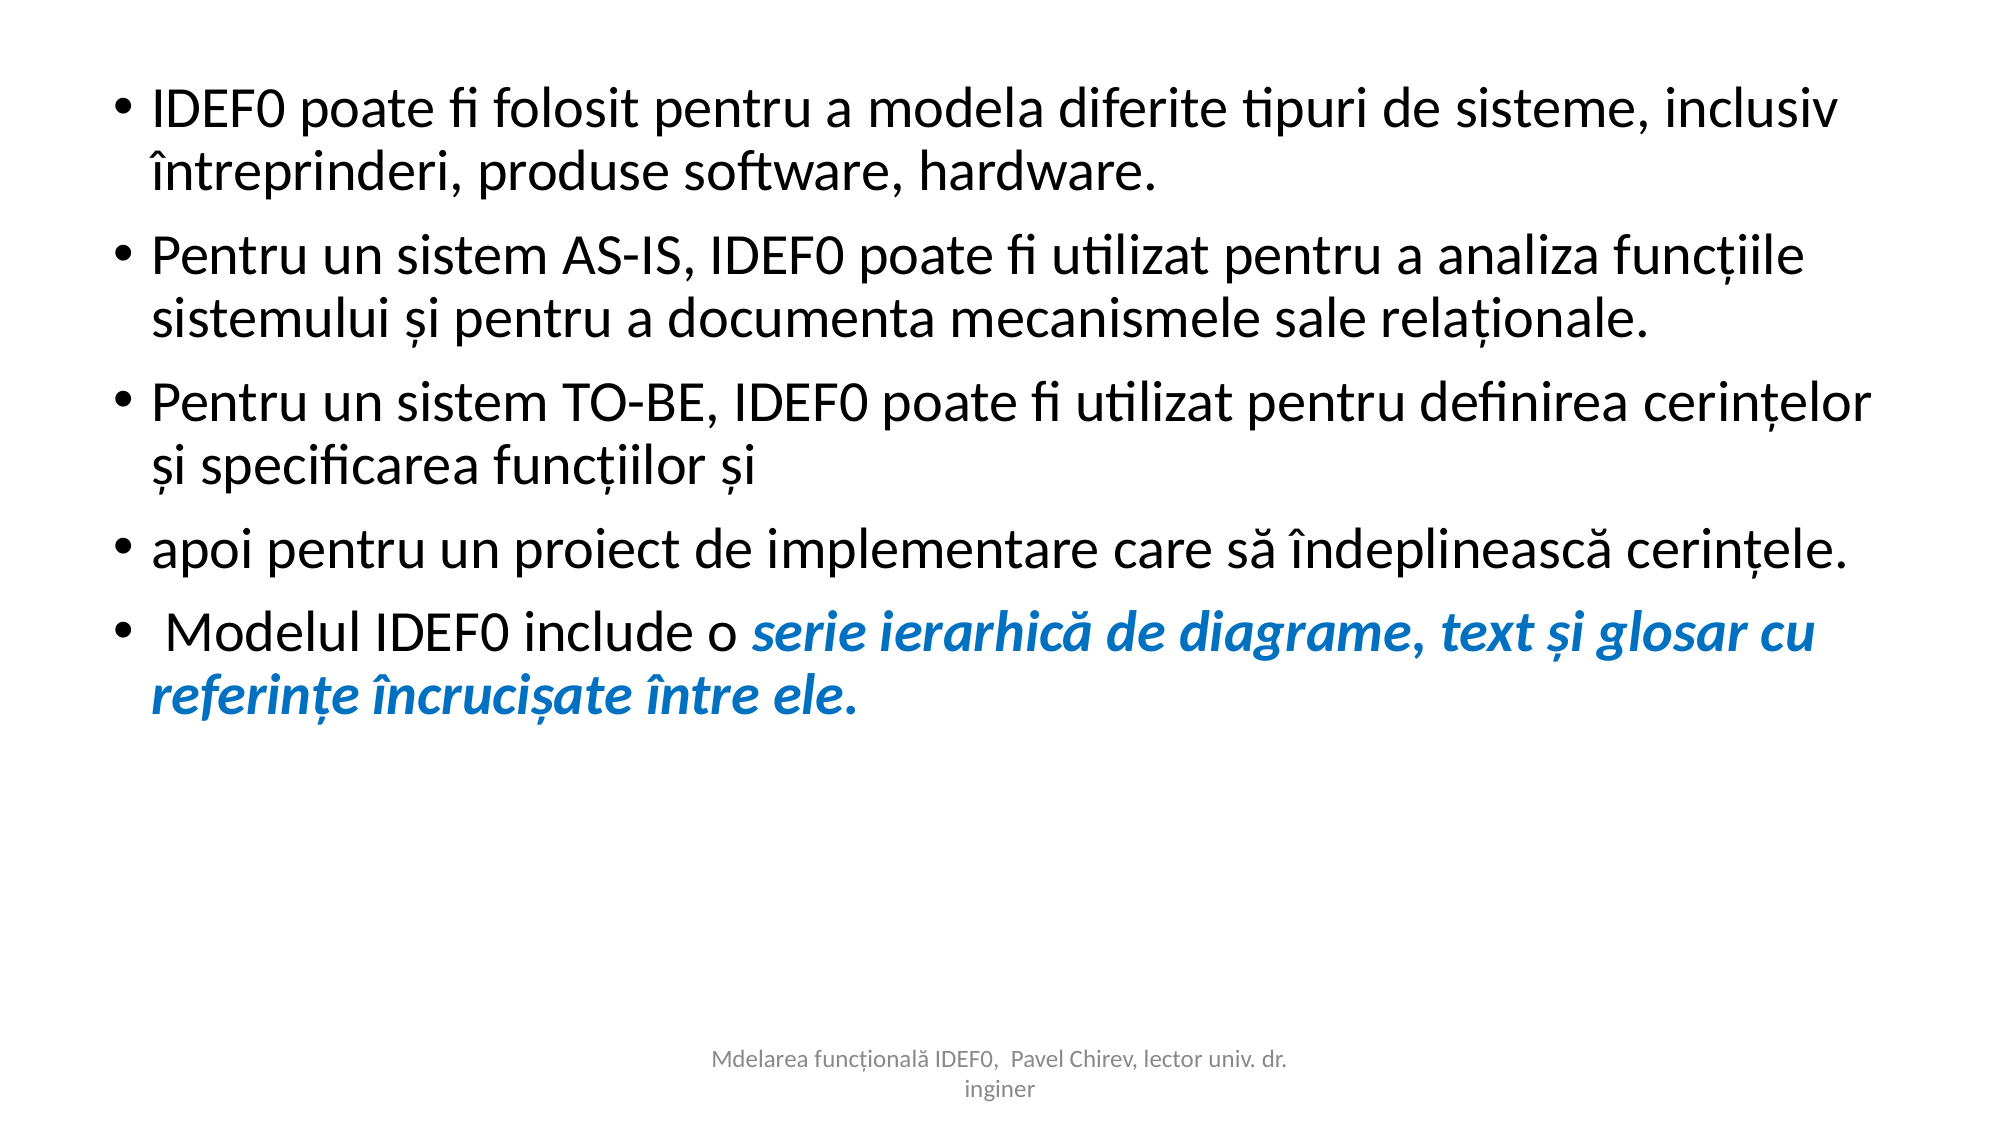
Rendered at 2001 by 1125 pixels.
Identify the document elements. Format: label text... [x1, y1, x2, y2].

footer Mdelarea funcțională IDEF0, Pavel Chirev, lector univ. dr. inginer [662, 1042, 1338, 1103]
list IDEF0 poate fi folosit pentru a modela diferite tipuri de sisteme, inclusiv întreprinderi, produse software, hardware. Pentru un sistem AS-IS, IDEF0 poate fi utilizat pentru a analiza funcțiile sistemului și pentru a documenta mecanismele sale relaționale. Pentru un sistem TO-BE, IDEF0 poate fi utilizat pentru definirea cerințelor și specificarea funcțiilor și apoi pentru un proiect de implementare care să îndeplinească cerințele. Modelul IDEF0 include o serie ierarhică de diagrame, text și glosar cu referințe încrucișate între ele. [98, 69, 1925, 1014]
